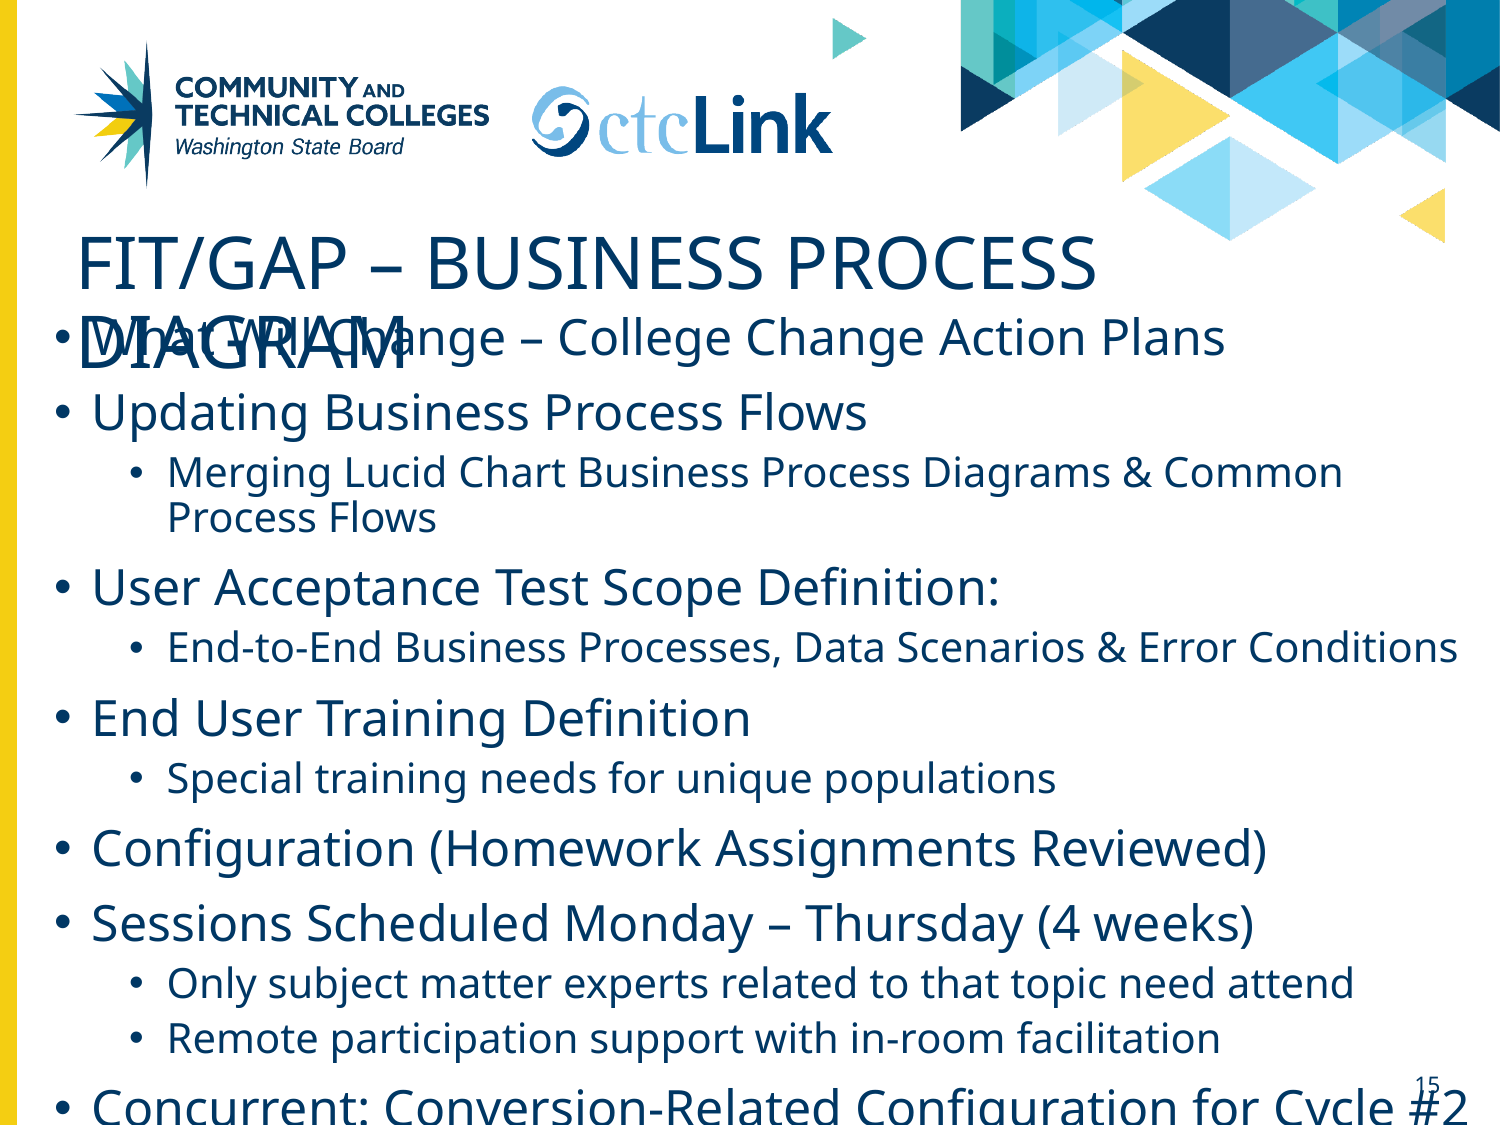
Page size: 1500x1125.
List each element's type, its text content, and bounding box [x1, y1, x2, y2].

title Fit/gap – business process diagram [60, 219, 1429, 305]
picture [17, 0, 1500, 243]
list What Will Change – College Change Action Plans Updating Business Process Flows Merging Lucid Chart Business Process Diagrams & Common Process Flows User Acceptance Test Scope Definition: End-to-End Business Processes, Data Scenarios & Error Conditions End User Training Definition Special training needs for unique populations Configuration (Homework Assignments Reviewed) Sessions Scheduled Monday – Thursday (4 weeks) Only subject matter experts related to that topic need attend Remote participation support with in-room facilitation Concurrent: Conversion-Related Configuration for Cycle #2 [39, 305, 1500, 950]
slide_number 15 [1378, 1063, 1456, 1103]
